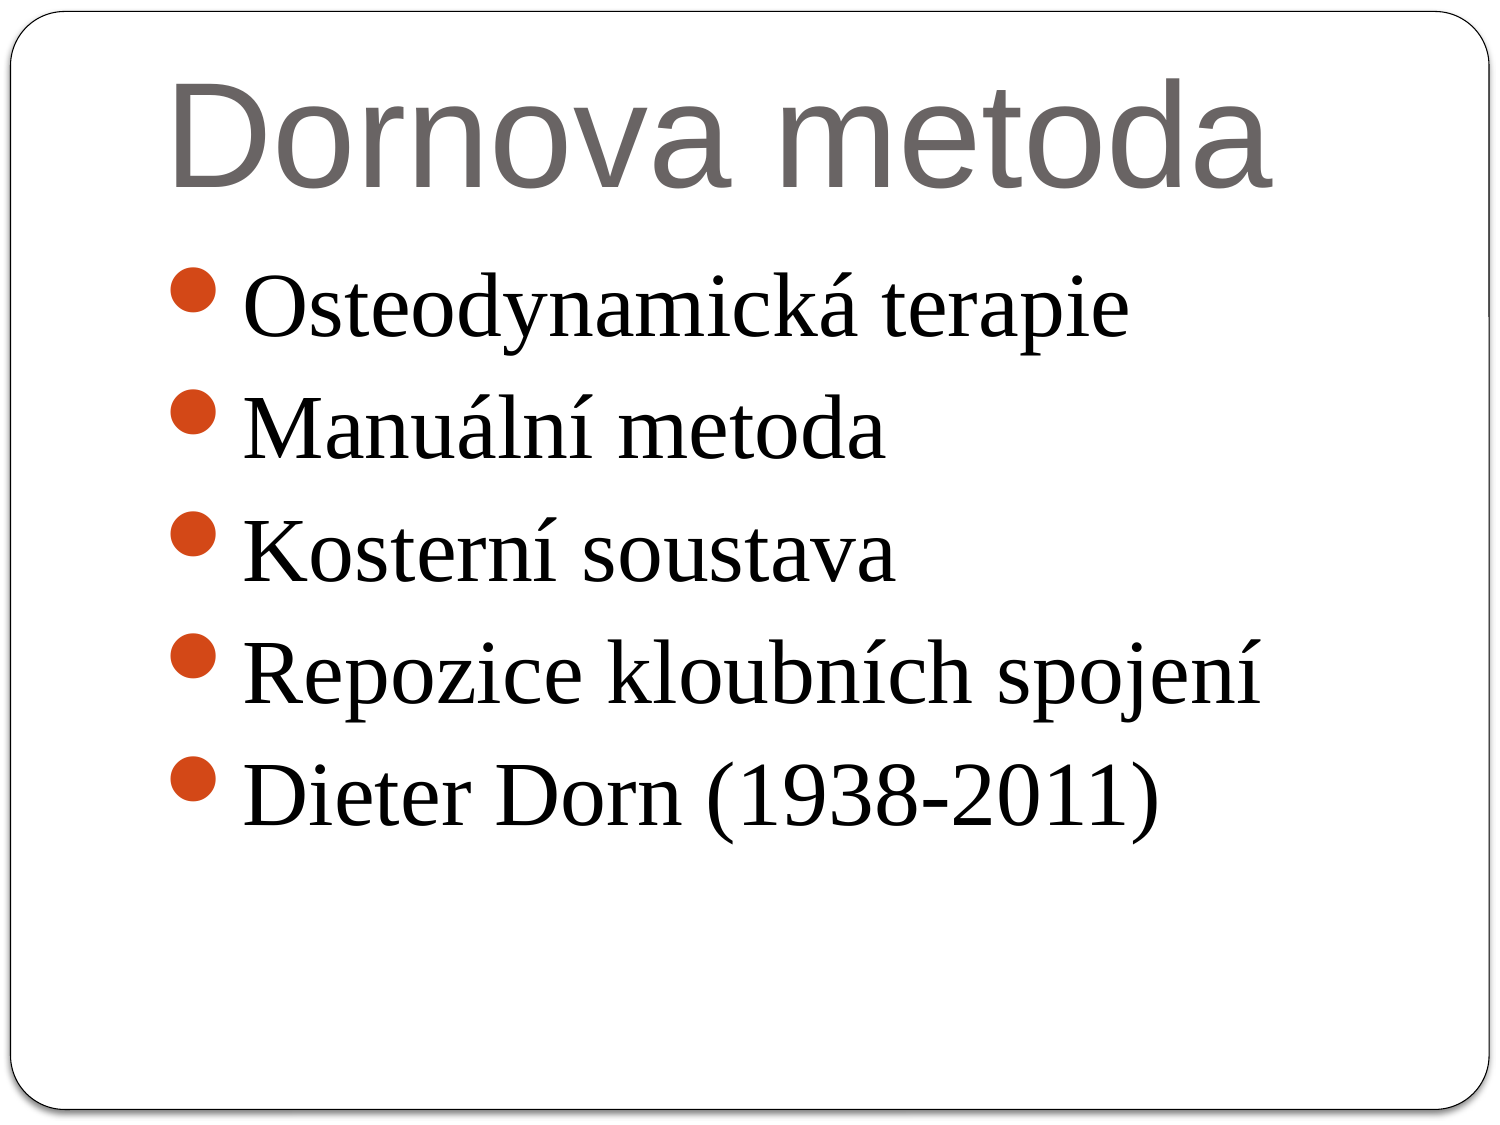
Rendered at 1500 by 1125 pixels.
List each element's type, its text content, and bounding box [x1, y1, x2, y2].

title Dornova metoda [150, 45, 1425, 233]
list Osteodynamická terapie Manuální metoda Kosterní soustava Repozice kloubních spojení Dieter Dorn (1938-2011) [150, 237, 1425, 988]
